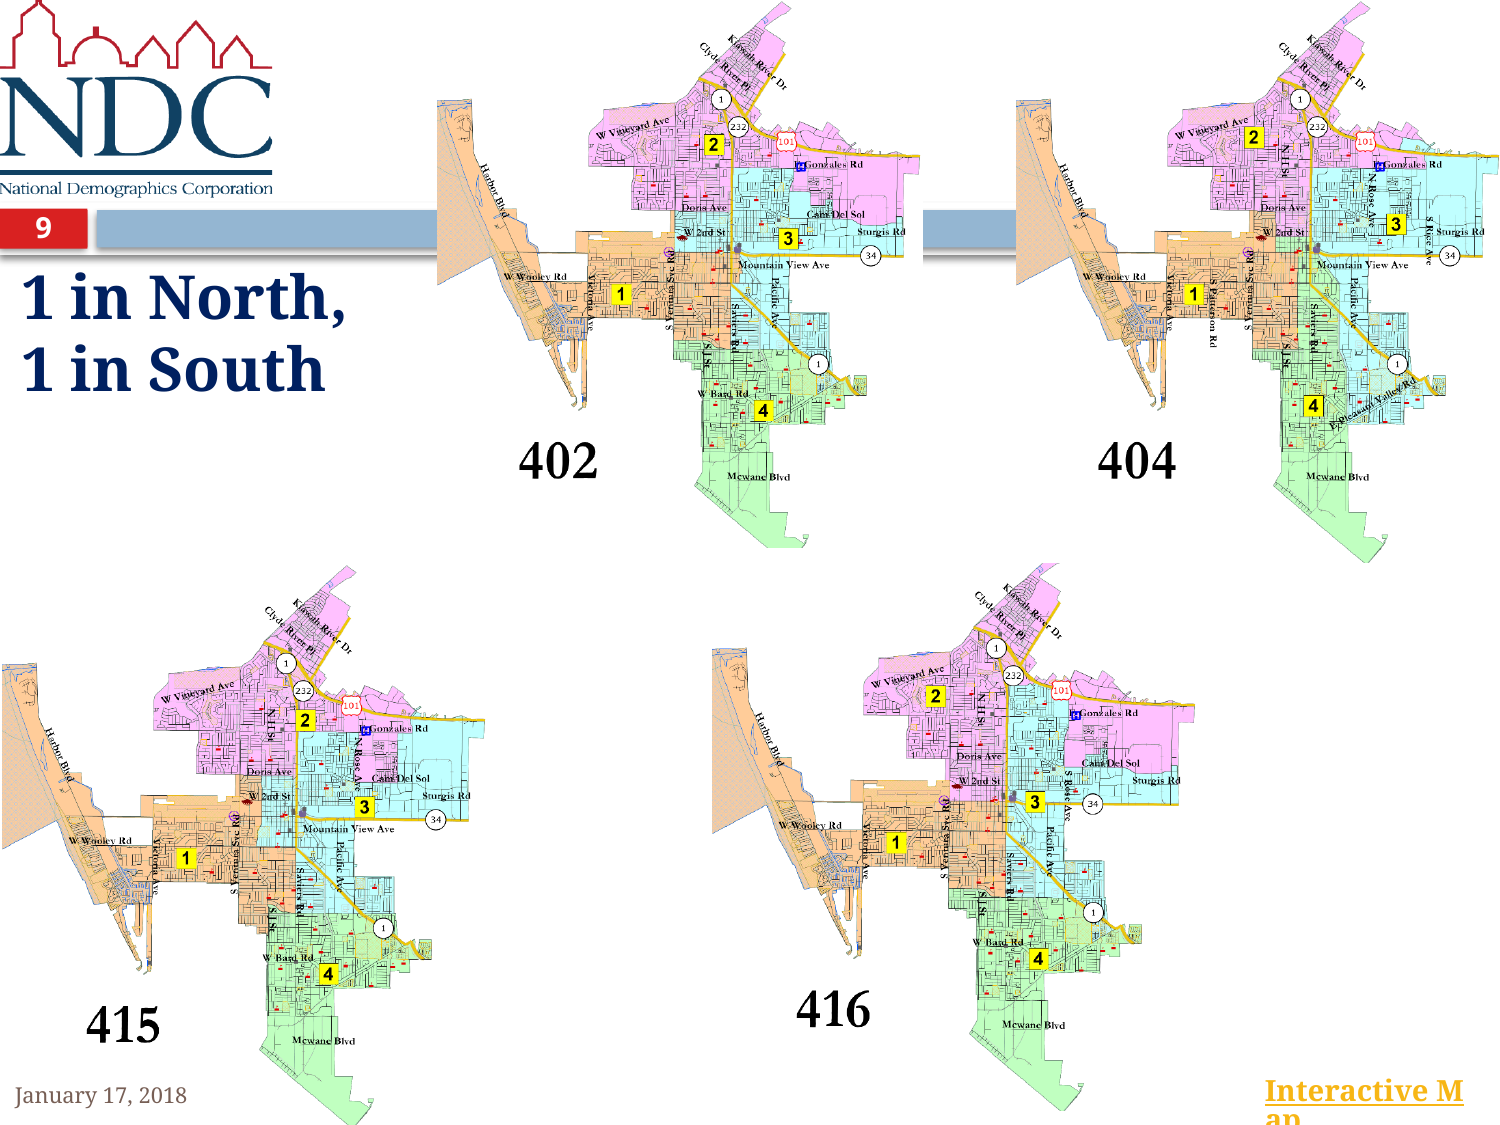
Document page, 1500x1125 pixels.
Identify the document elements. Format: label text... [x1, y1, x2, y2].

text_box Interactive Map [1249, 1065, 1488, 1120]
text_box 1 in North, 1 in South [6, 249, 431, 413]
slide_number 9 [0, 208, 88, 249]
picture [2, 0, 1500, 1125]
